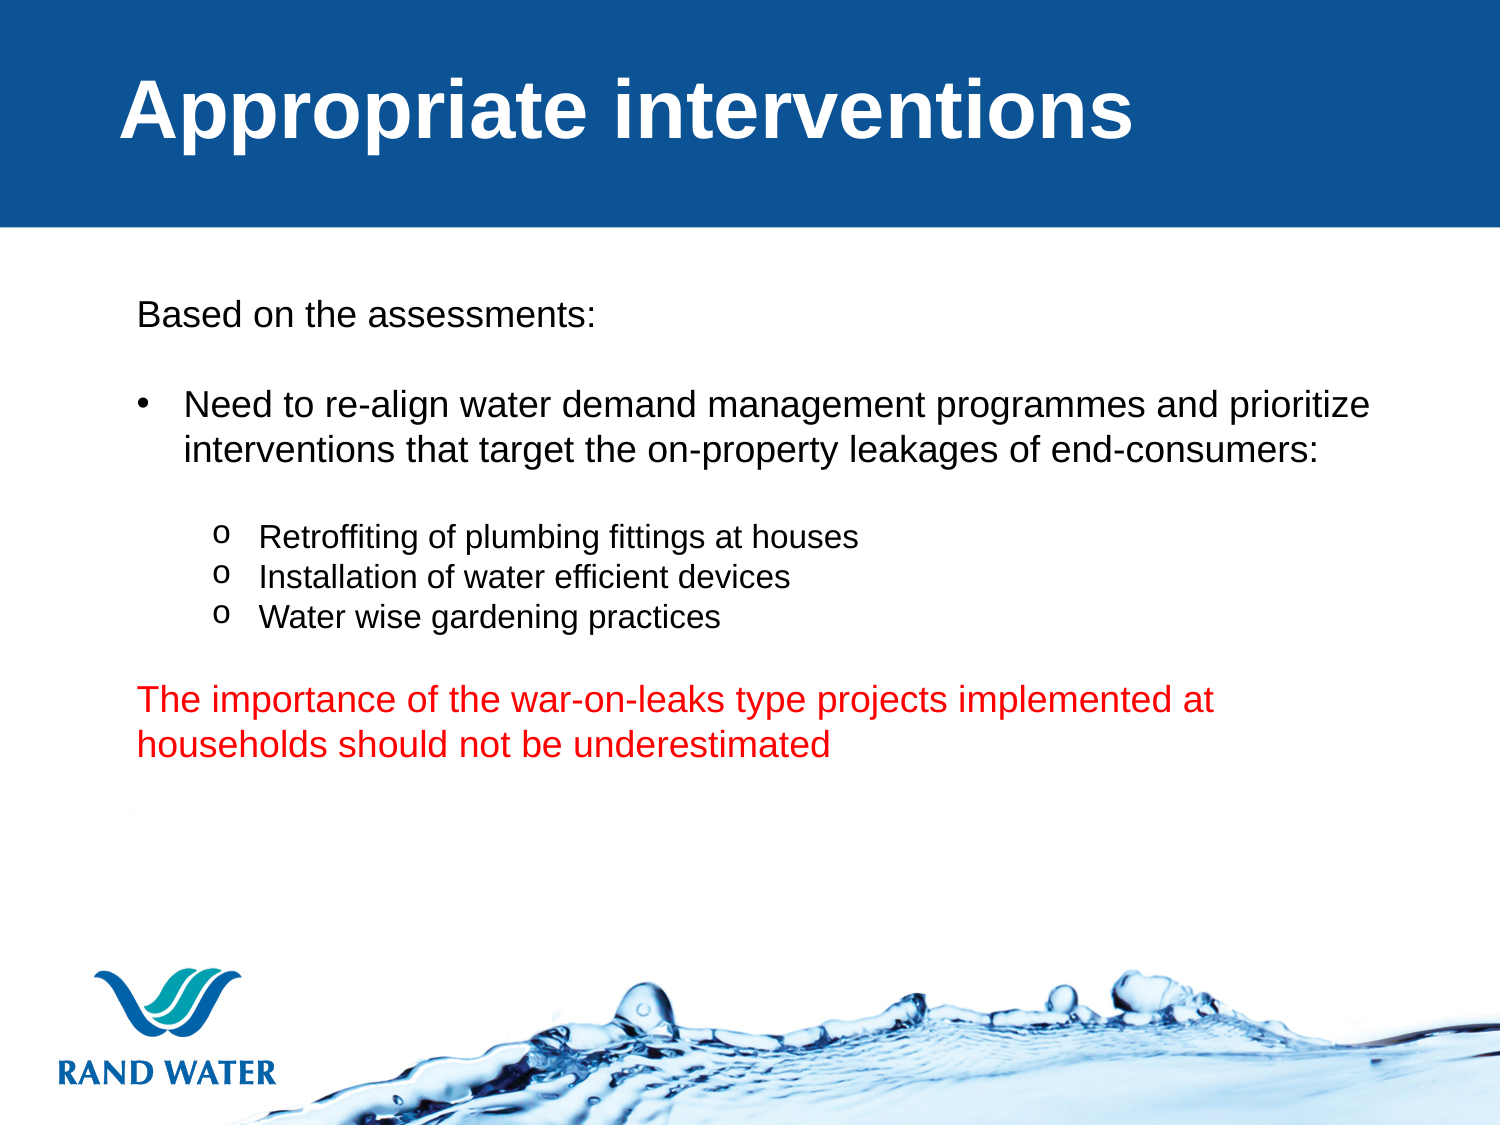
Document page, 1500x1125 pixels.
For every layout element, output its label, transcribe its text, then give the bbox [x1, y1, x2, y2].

text_box Based on the assessments: Need to re-align water demand management programmes and prioritize interventions that target the on-property leakages of end-consumers: Retroffiting of plumbing fittings at houses Installation of water efficient devices Water wise gardening practices The importance of the war-on-leaks type projects implemented at households should not be underestimated [121, 282, 1425, 863]
title Appropriate interventions [103, 6, 1397, 217]
picture [0, 228, 1500, 1125]
